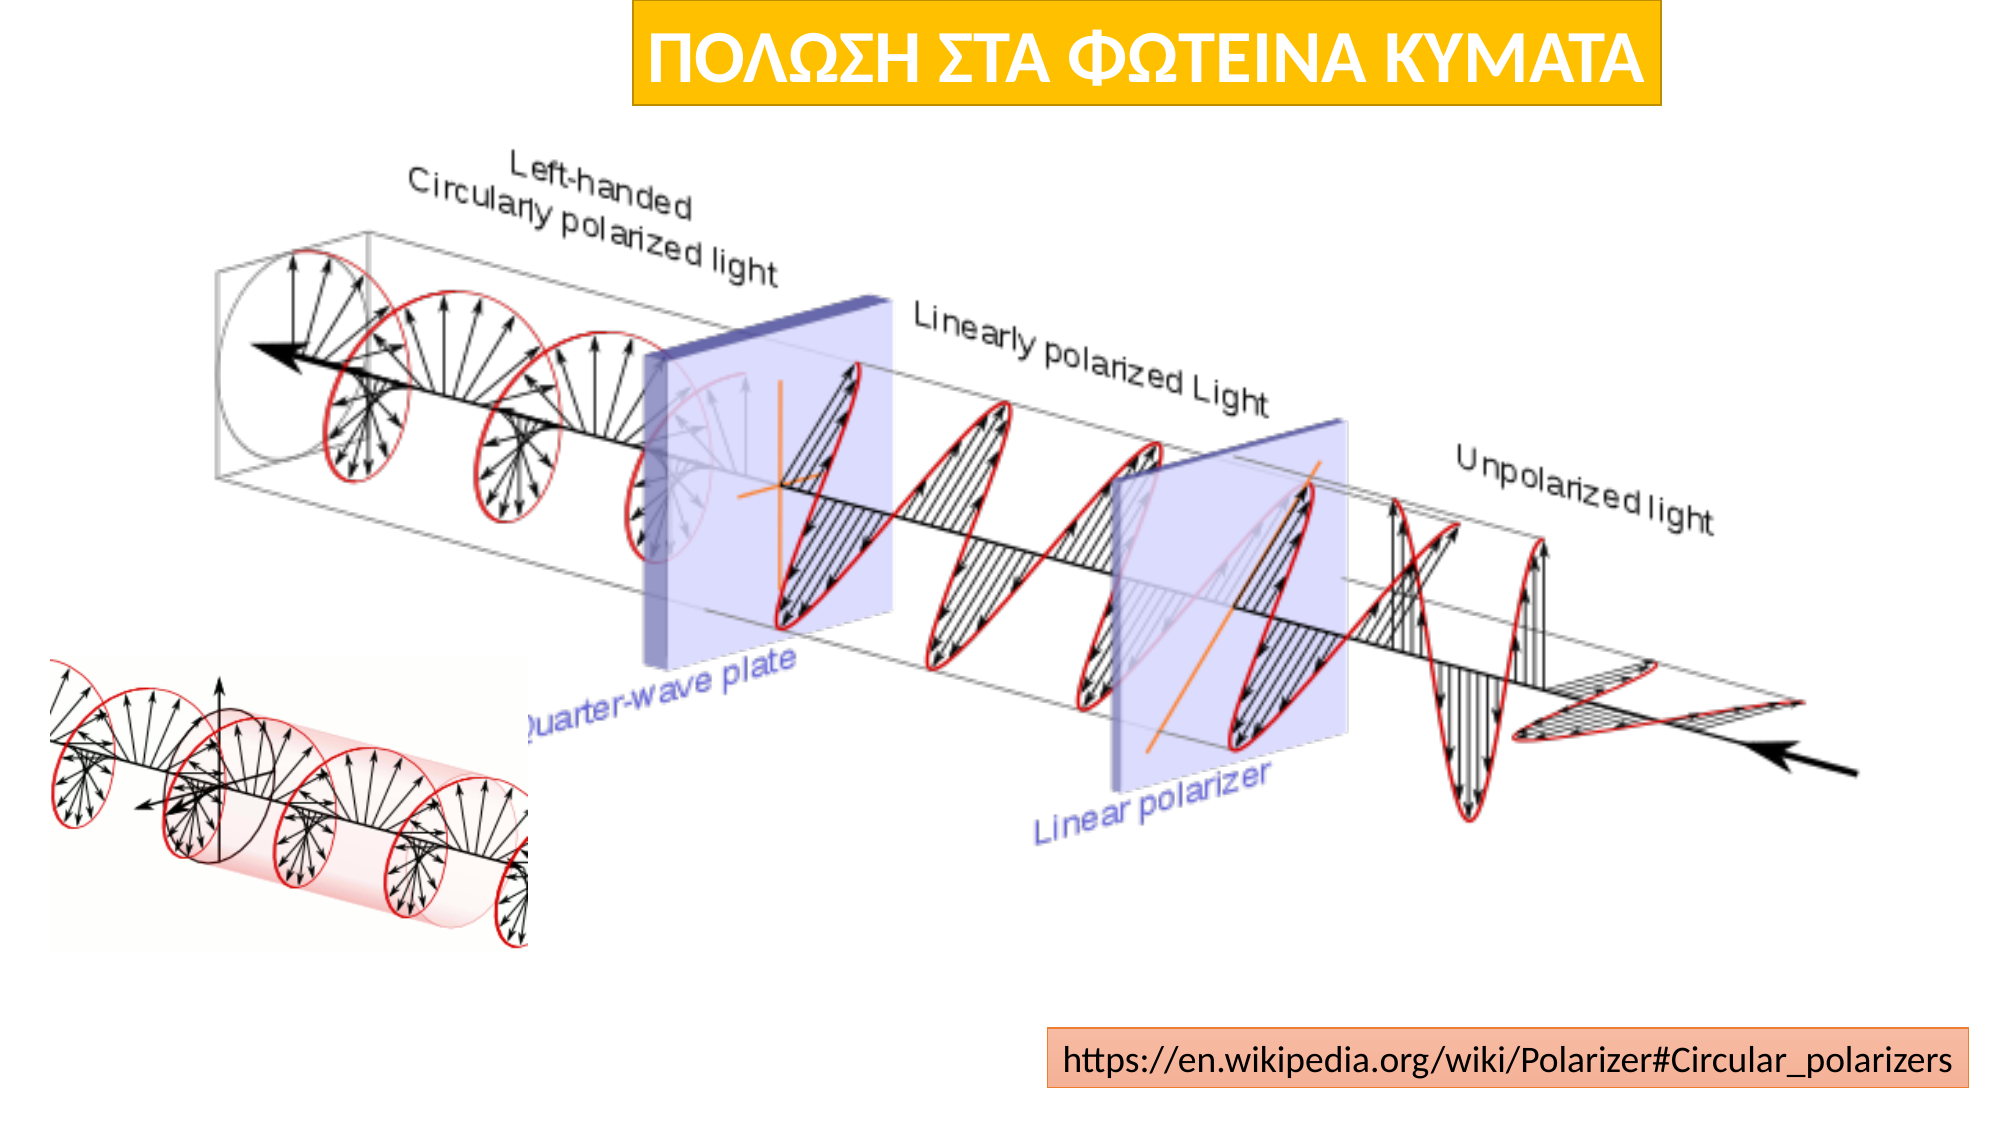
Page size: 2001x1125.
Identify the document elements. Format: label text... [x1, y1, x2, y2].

text_box https://en.wikipedia.org/wiki/Polarizer#Circular_polarizers [1047, 1027, 1969, 1088]
text_box ΠΟΛΩΣΗ ΣΤΑ ΦΩΤΕΙΝΑ ΚΥΜΑΤΑ [632, 0, 1662, 106]
picture [50, 135, 1886, 953]
